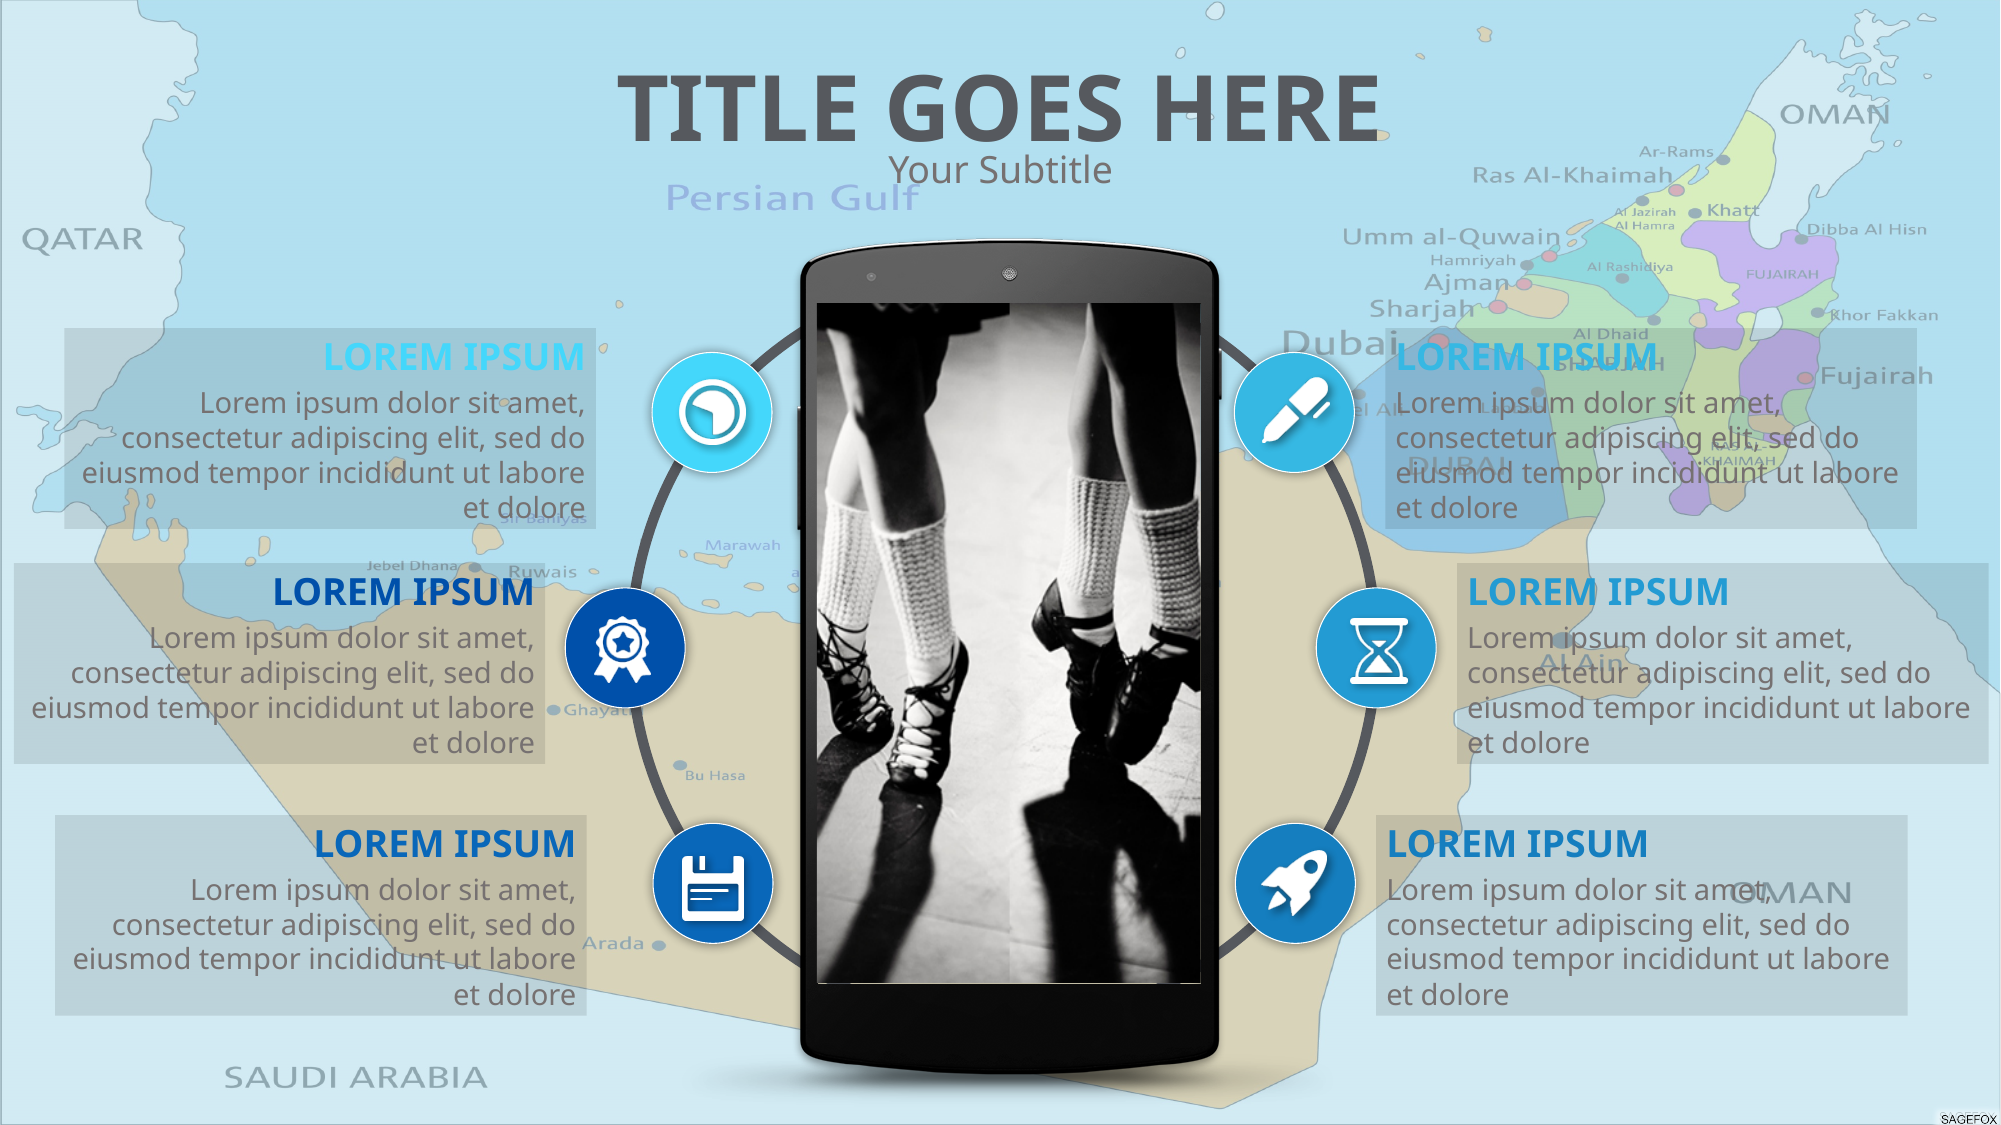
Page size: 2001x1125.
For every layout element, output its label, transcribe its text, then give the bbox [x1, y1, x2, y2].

picture [678, 202, 1333, 1125]
picture [1350, 618, 1408, 684]
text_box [565, 272, 682, 1023]
text_box LOREM IPSUM Lorem ipsum dolor sit amet, consectetur adipiscing elit, sed do eiusmod tempor incididunt ut labore et dolore [1437, 815, 1908, 1016]
picture [1938, 1114, 1999, 1125]
text_box LOREM IPSUM Lorem ipsum dolor sit amet, consectetur adipiscing elit, sed do eiusmod tempor incididunt ut labore et dolore [13, 563, 546, 764]
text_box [548, 42, 1452, 199]
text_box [1333, 272, 1437, 1023]
text_box LOREM IPSUM Lorem ipsum dolor sit amet, consectetur adipiscing elit, sed do eiusmod tempor incididunt ut labore et dolore [1457, 563, 1989, 764]
text_box LOREM IPSUM Lorem ipsum dolor sit amet, consectetur adipiscing elit, sed do eiusmod tempor incididunt ut labore et dolore [1437, 328, 1917, 529]
picture [594, 616, 651, 683]
text_box LOREM IPSUM Lorem ipsum dolor sit amet, consectetur adipiscing elit, sed do eiusmod tempor incididunt ut labore et dolore [64, 328, 565, 529]
text_box LOREM IPSUM Lorem ipsum dolor sit amet, consectetur adipiscing elit, sed do eiusmod tempor incididunt ut labore et dolore [55, 815, 565, 1016]
